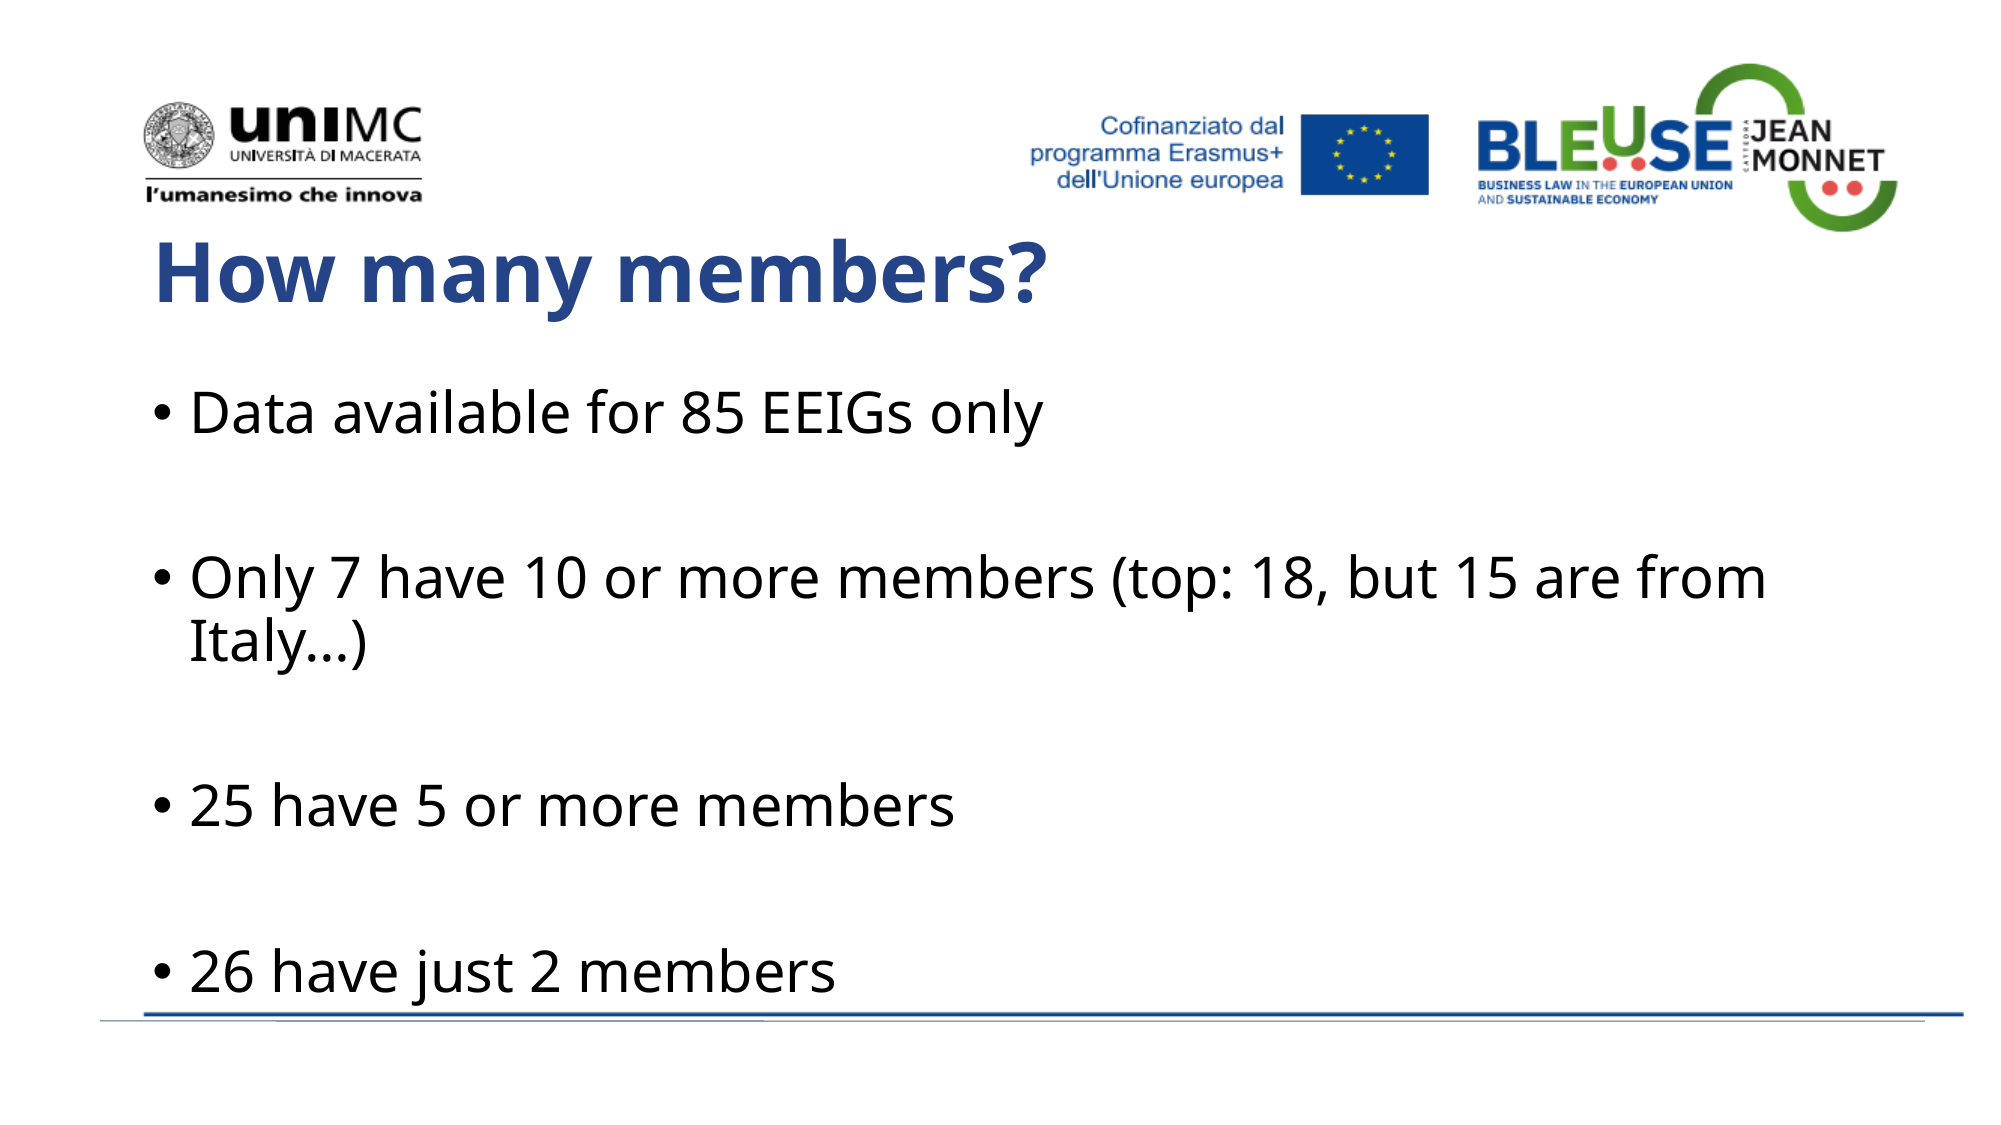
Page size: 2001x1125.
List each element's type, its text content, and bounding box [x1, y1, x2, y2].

title How many members? [137, 204, 1863, 347]
list Data available for 85 EEIGs only Only 7 have 10 or more members (top: 18, but 15 are from Italy…) 25 have 5 or more members 26 have just 2 members [137, 376, 1863, 1014]
